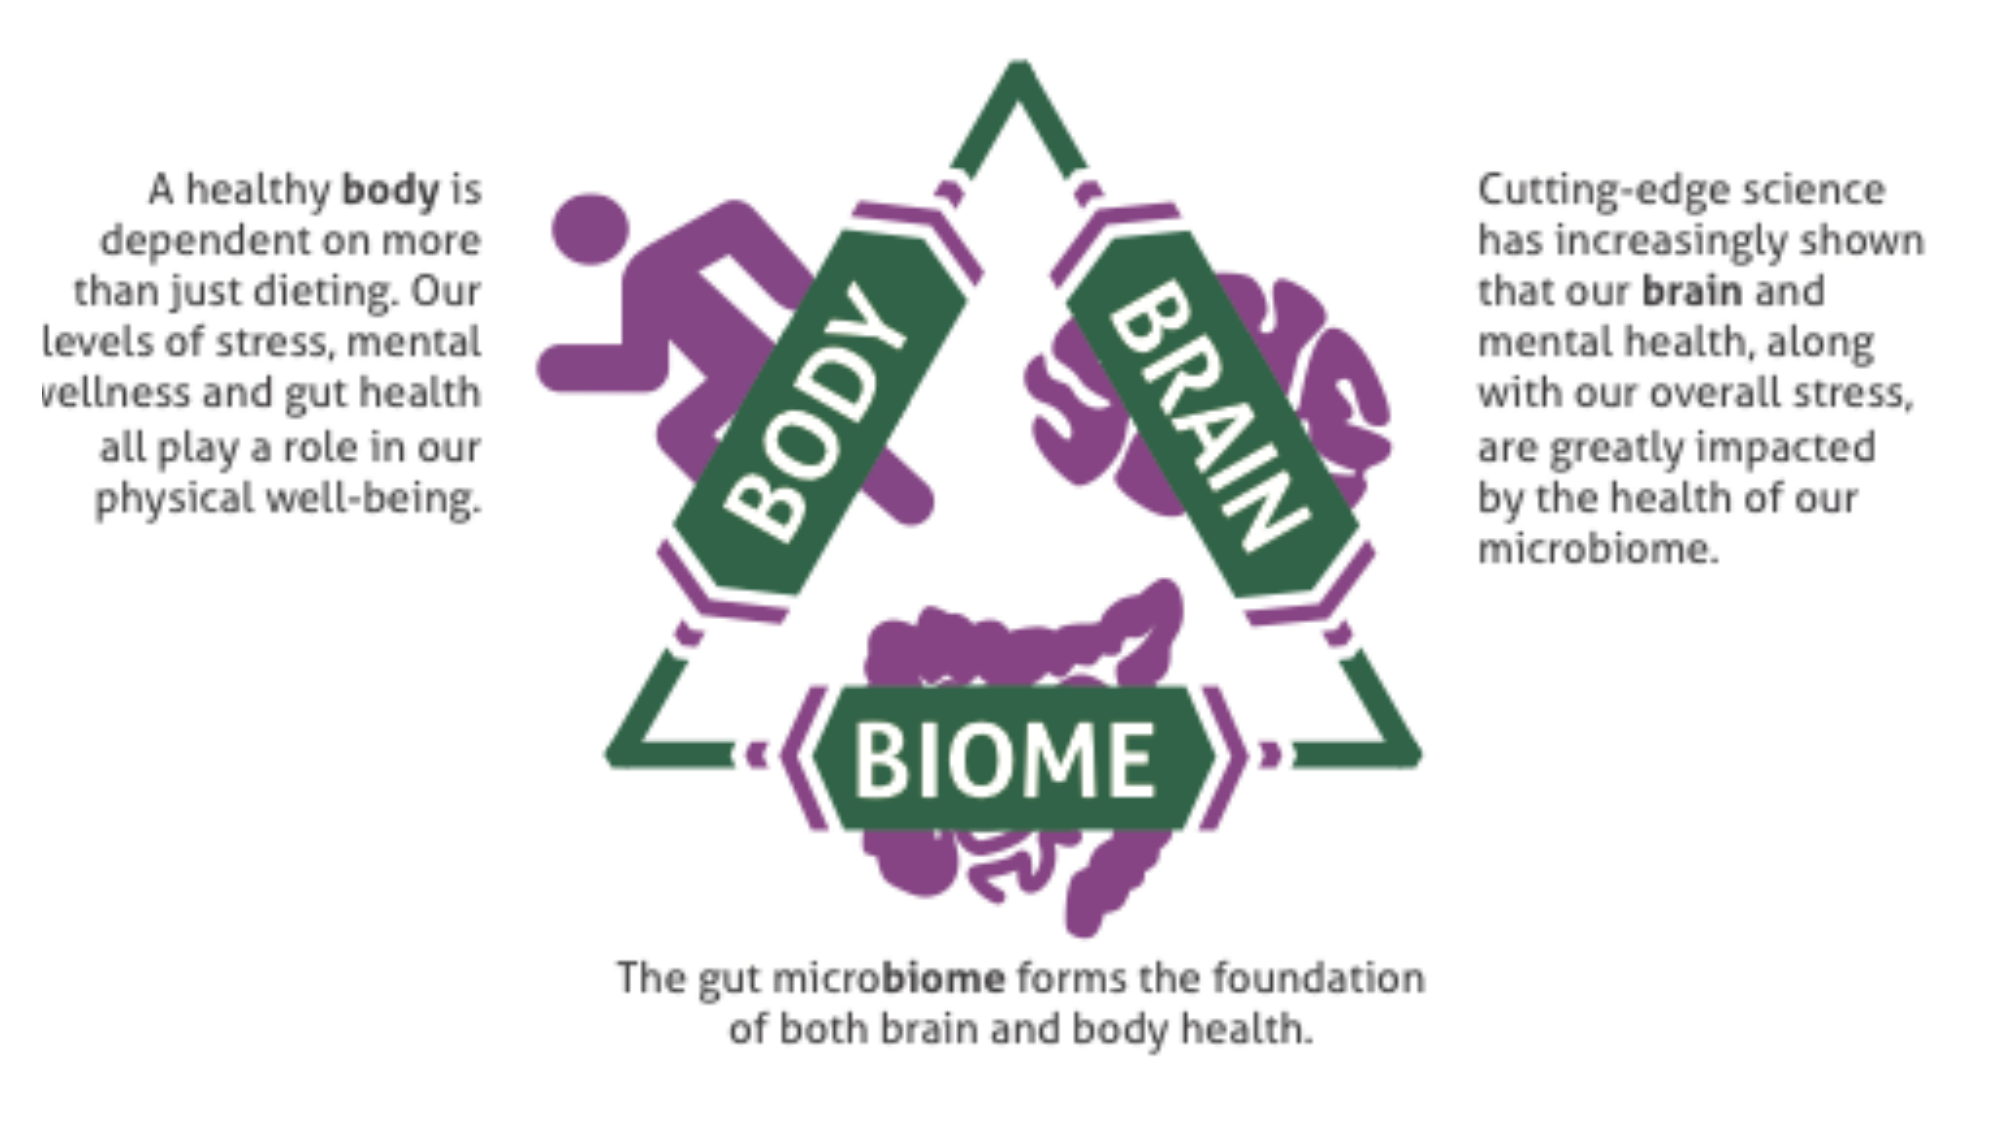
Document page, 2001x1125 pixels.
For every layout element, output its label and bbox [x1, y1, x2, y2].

picture [42, 45, 1981, 1068]
